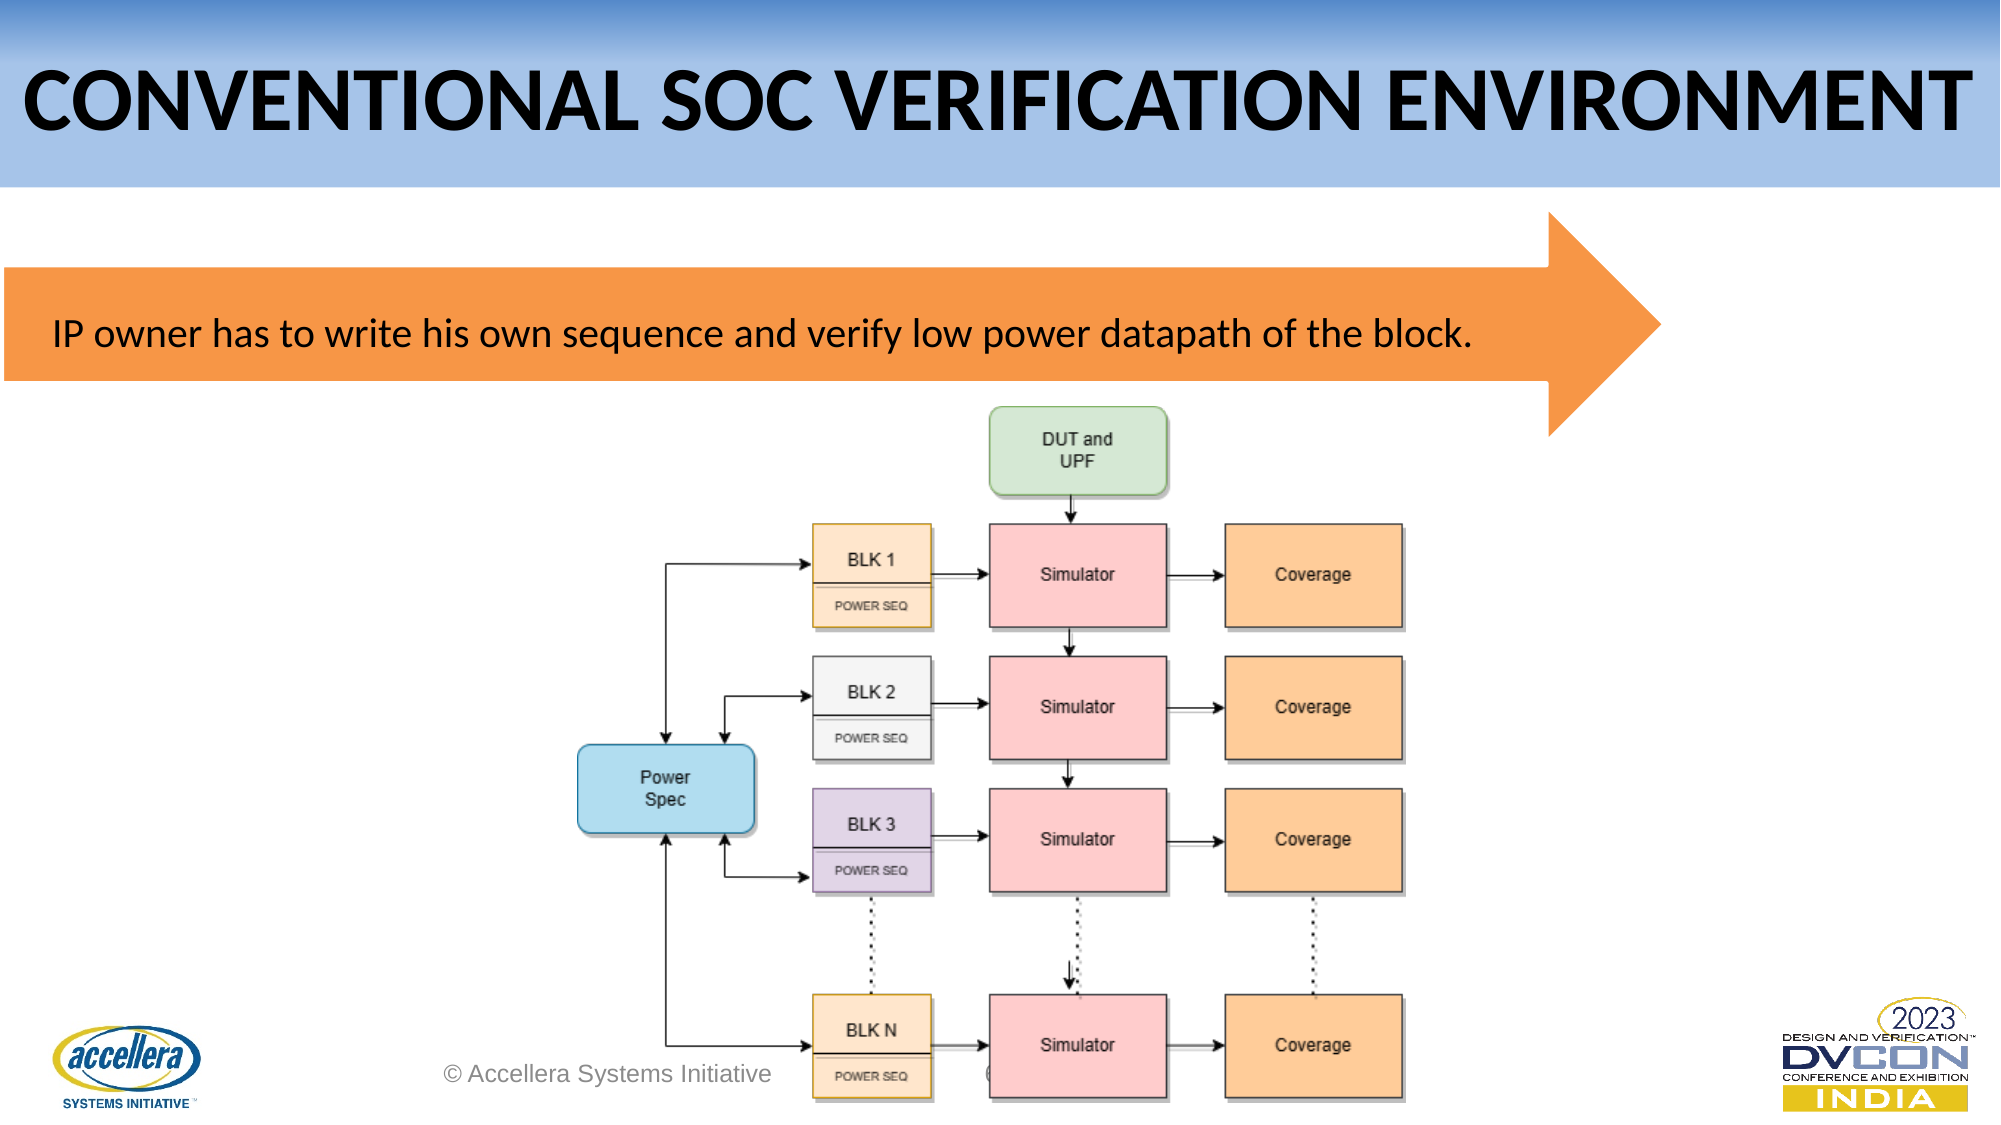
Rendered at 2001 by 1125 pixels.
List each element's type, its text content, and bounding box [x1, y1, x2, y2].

text_box CONVENTIONAL SOC VERIFICATION ENVIRONMENT [0, 0, 2000, 188]
picture [48, 1021, 204, 1112]
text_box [1, 172, 1665, 508]
picture [577, 508, 1406, 1103]
footer © Accellera Systems Initiative [366, 1042, 572, 1103]
picture [1782, 996, 1976, 1112]
